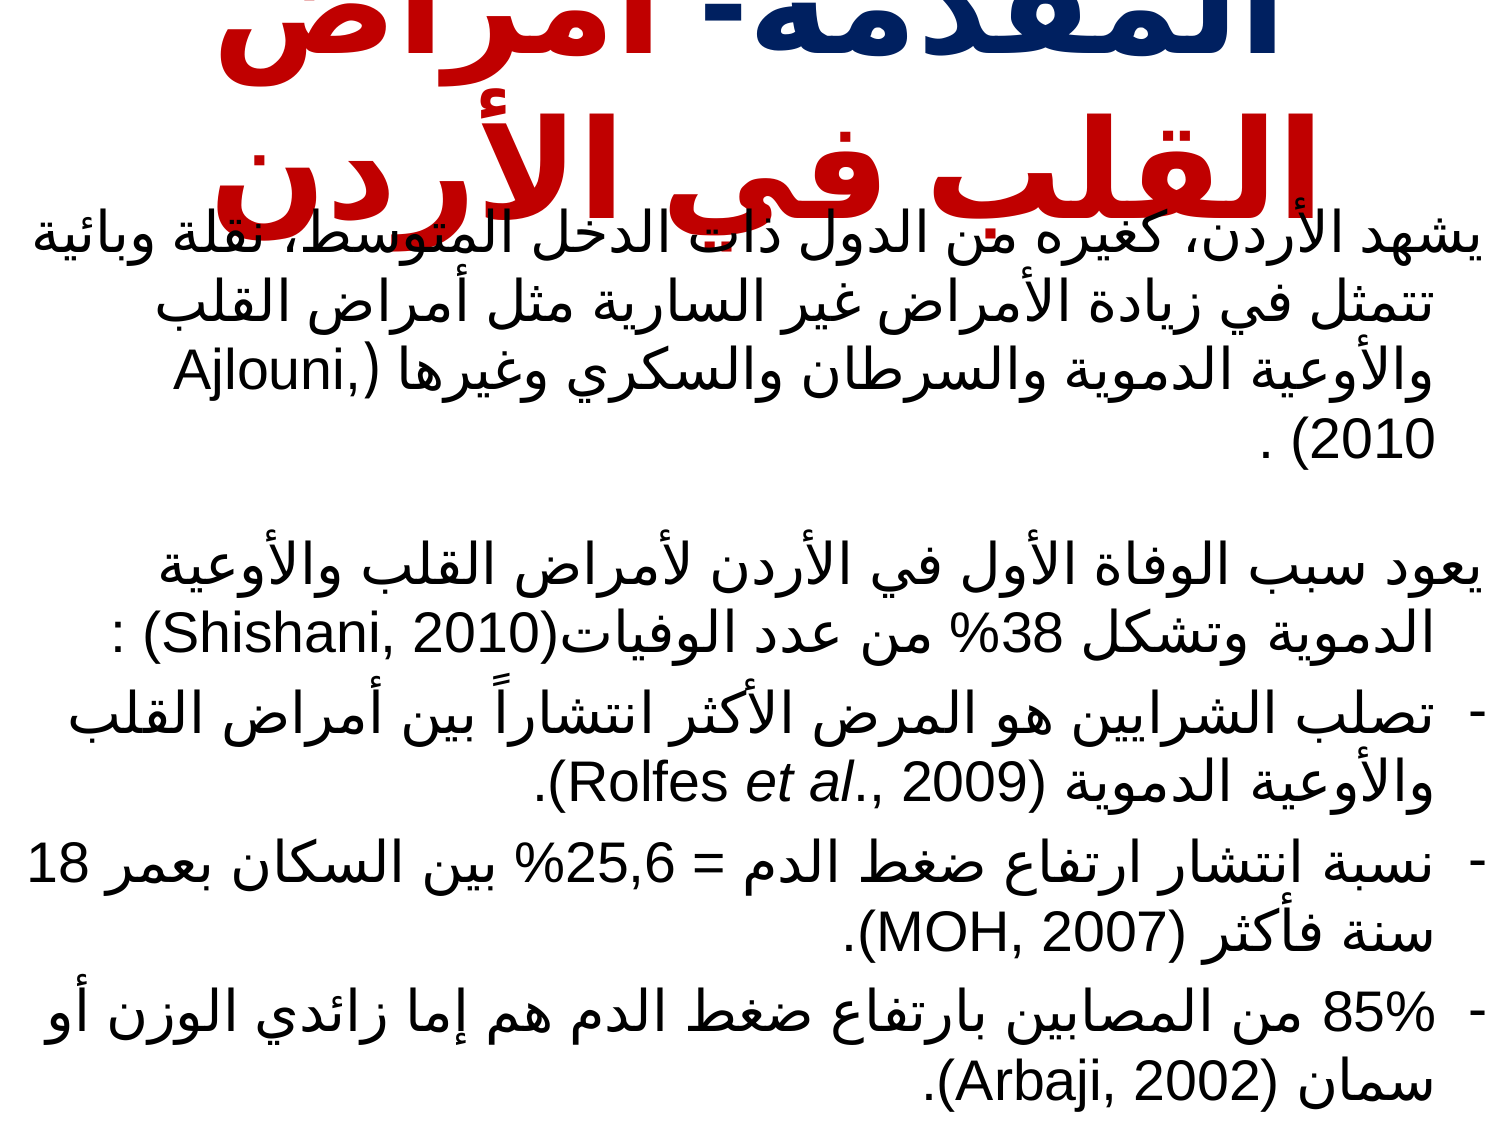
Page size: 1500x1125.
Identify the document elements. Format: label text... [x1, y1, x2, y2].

list يشهد الأردن، كغيره من الدول ذات الدخل المتوسط، نقلة وبائية تتمثل في زيادة الأمراض غير السارية مثل أمراض القلب والأوعية الدموية والسرطان والسكري وغيرها (Ajlouni, 2010) . يعود سبب الوفاة الأول في الأردن لأمراض القلب والأوعية الدموية وتشكل 38% من عدد الوفيات(Shishani, 2010) : تصلب الشرايين هو المرض الأكثر انتشاراً بين أمراض القلب والأوعية الدموية (Rolfes et al., 2009). نسبة انتشار ارتفاع ضغط الدم = 25,6% بين السكان بعمر 18 سنة فأكثر (MOH, 2007). 85% من المصابين بارتفاع ضغط الدم هم إما زائدي الوزن أو سمان (Arbaji, 2002). [0, 187, 1500, 1125]
title المقدمة- أمراض القلب في الأردن [0, 0, 1500, 163]
